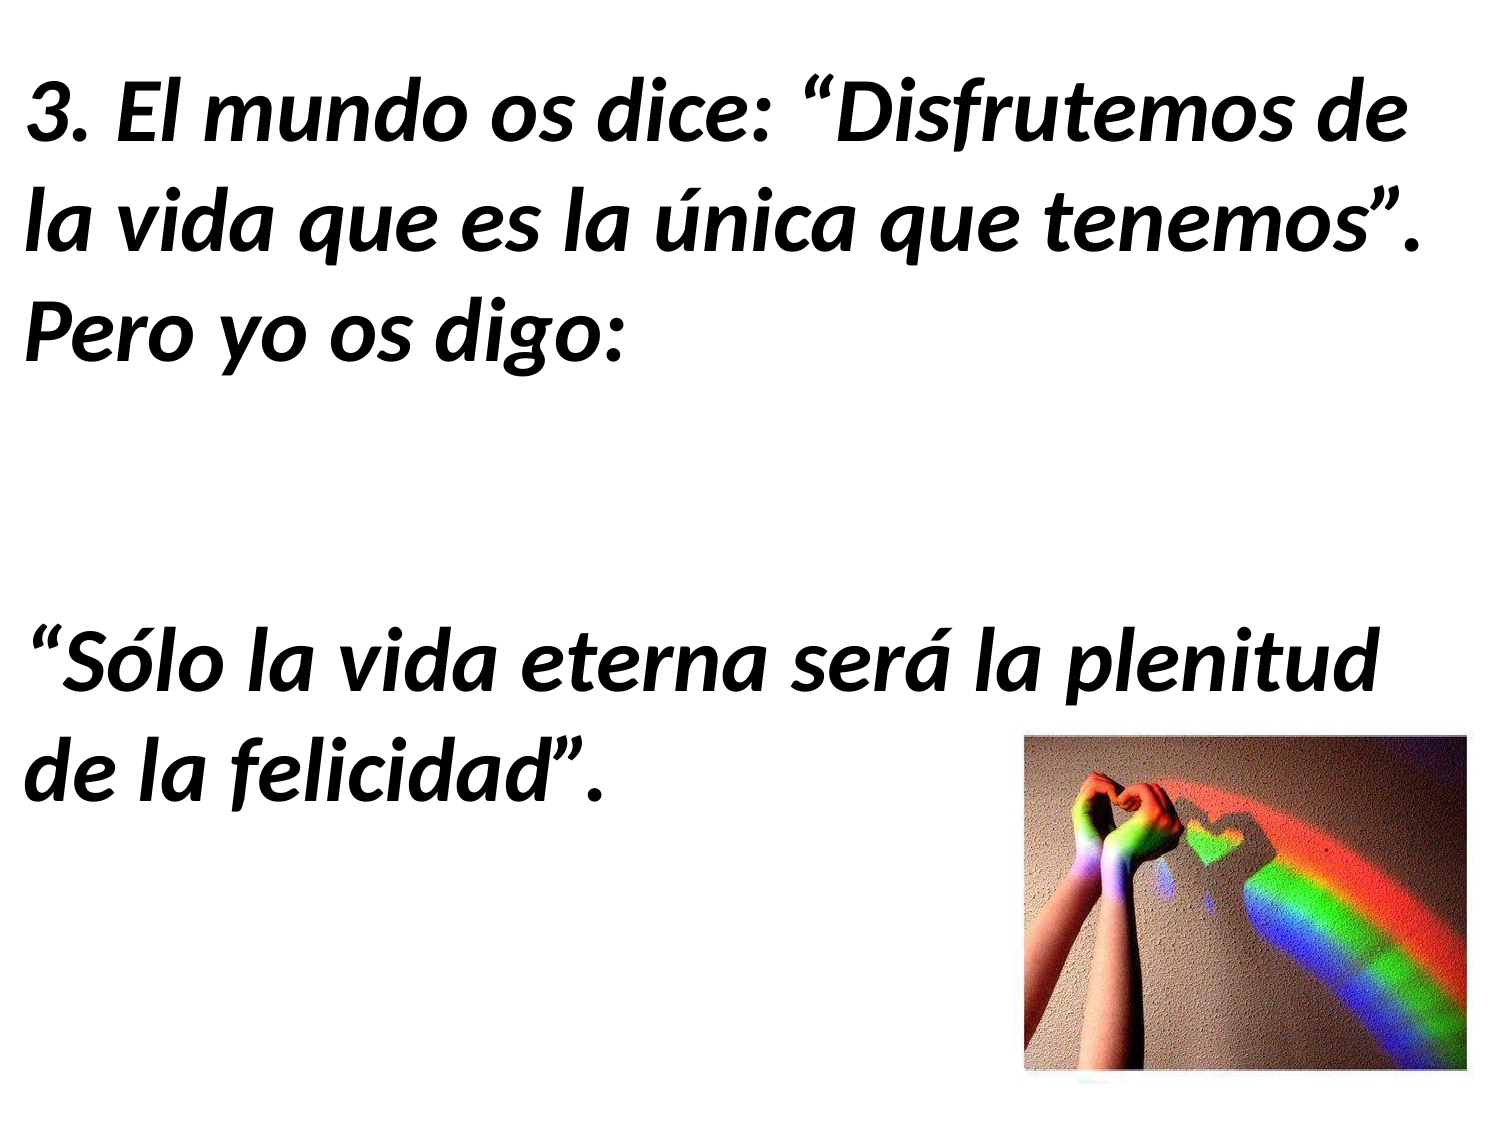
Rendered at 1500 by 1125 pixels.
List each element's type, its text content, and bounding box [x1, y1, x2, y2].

picture [997, 723, 1492, 1085]
text_box 3. El mundo os dice: “Disfrutemos de la vida que es la única que tenemos”. Pero yo os digo: “Sólo la vida eterna será la plenitud de la felicidad”. [8, 42, 1492, 938]
